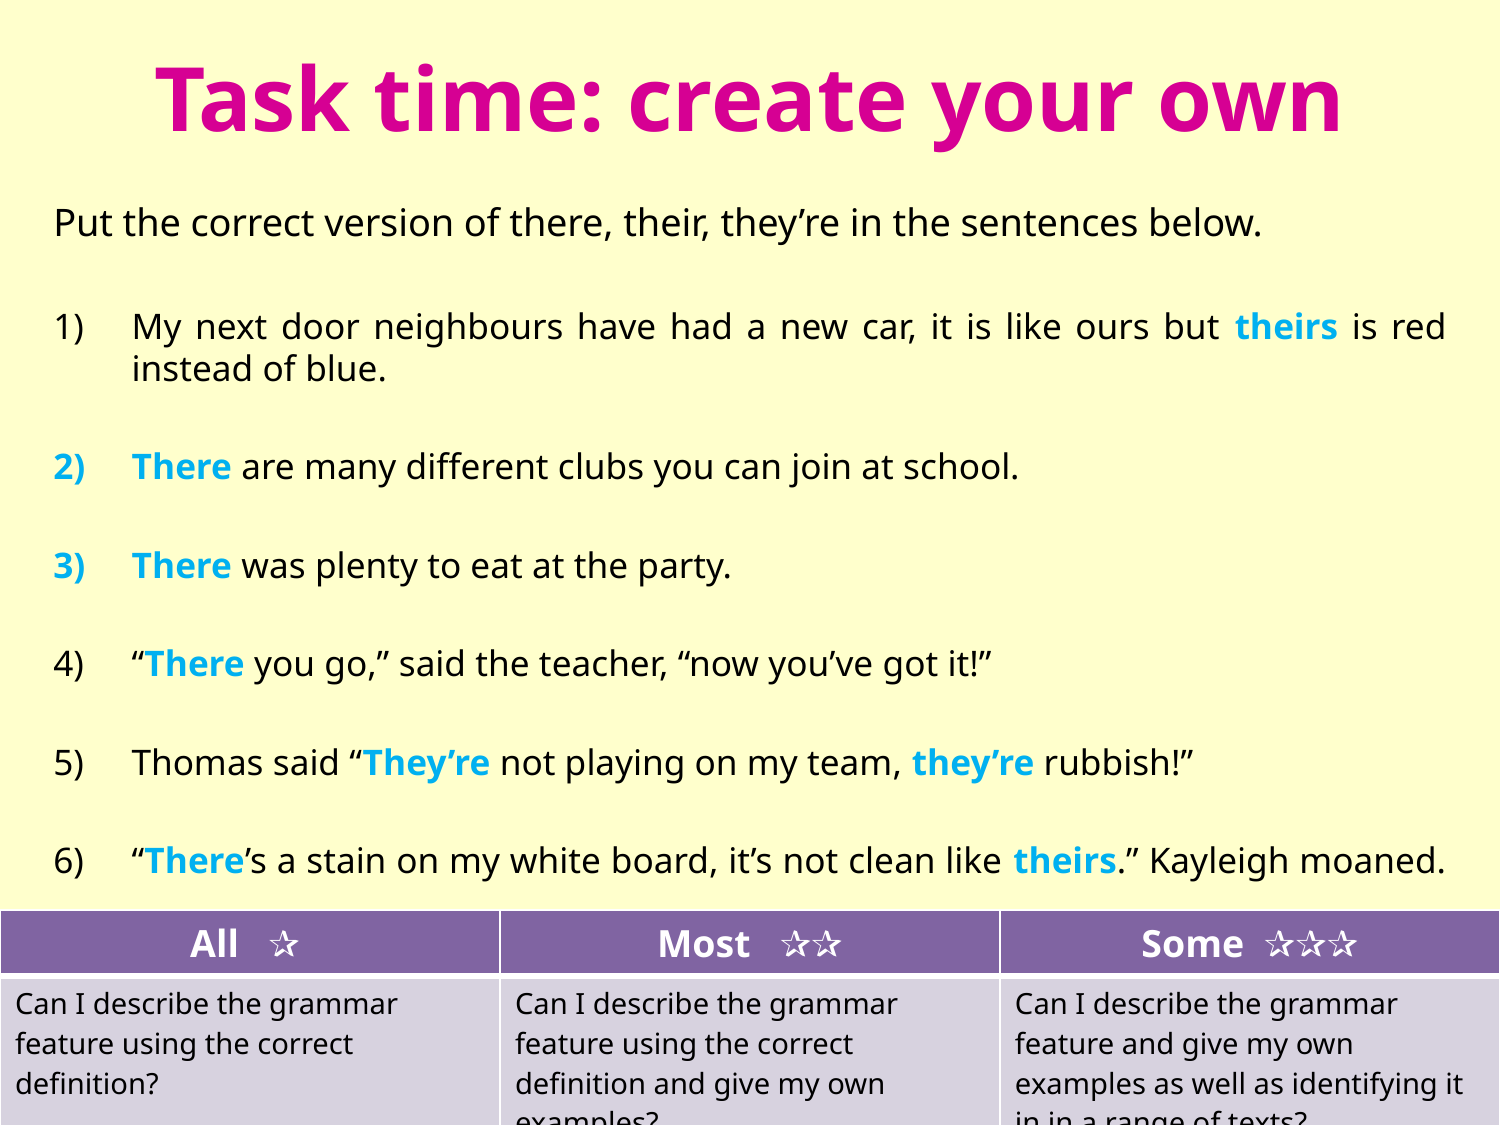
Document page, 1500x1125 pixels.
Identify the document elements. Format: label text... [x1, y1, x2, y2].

table_cell Can I describe the grammar feature and give my own examples as well as identifying it in in a range of texts? [1001, 979, 1499, 1125]
table_header All ✰ [1, 911, 499, 973]
table_header Most ✰✰ [501, 911, 999, 973]
table_cell Can I describe the grammar feature using the correct definition and give my own examples? [501, 979, 999, 1125]
table_header Some ✰✰✰ [1001, 911, 1499, 973]
list Put the correct version of there, their, they’re in the sentences below. My next door neighbours have had a new car, it is like ours but theirs is red instead of blue. There are many different clubs you can join at school. There was plenty to eat at the party. “There you go,” said the teacher, “now you’ve got it!” Thomas said “They’re not playing on my team, they’re rubbish!” “There’s a stain on my white board, it’s not clean like theirs.” Kayleigh moaned. [38, 191, 1462, 909]
title Task time: create your own [0, 2, 1500, 190]
table_cell Can I describe the grammar feature using the correct definition? [1, 979, 499, 1125]
